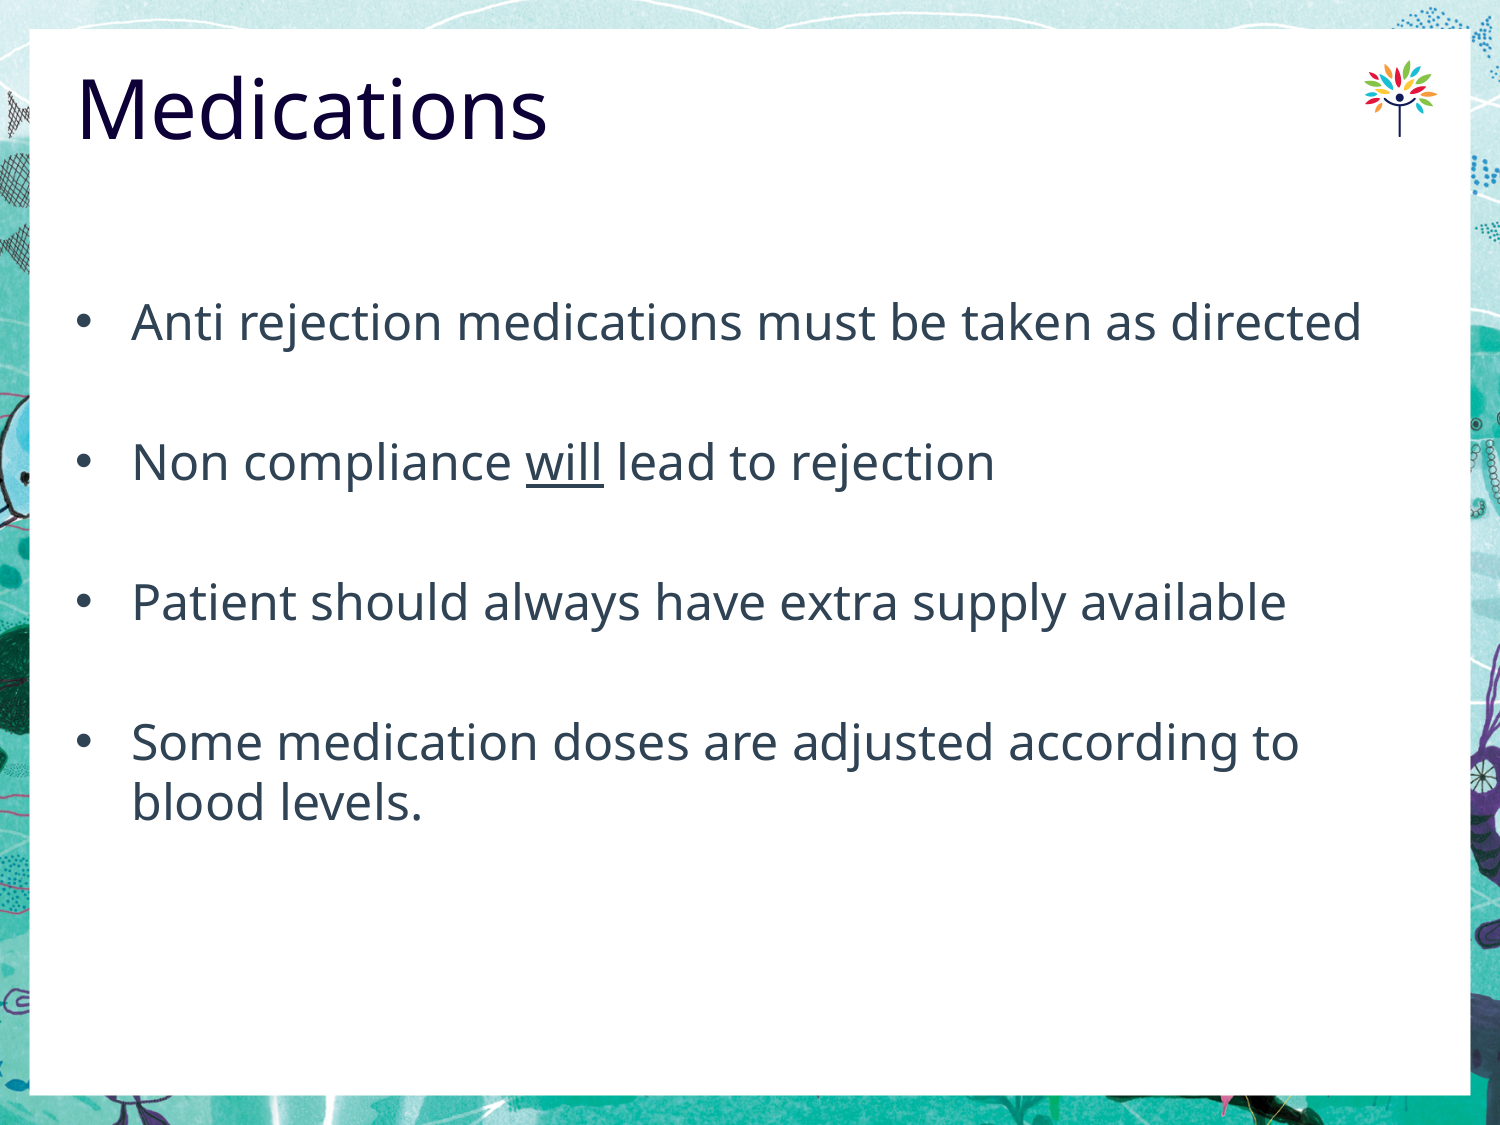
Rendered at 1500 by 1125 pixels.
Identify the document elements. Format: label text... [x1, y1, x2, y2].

title Medications [75, 55, 1303, 263]
picture [0, 0, 1500, 1125]
list Anti rejection medications must be taken as directed Non compliance will lead to rejection Patient should always have extra supply available Some medication doses are adjusted according to blood levels. [75, 290, 1425, 1005]
